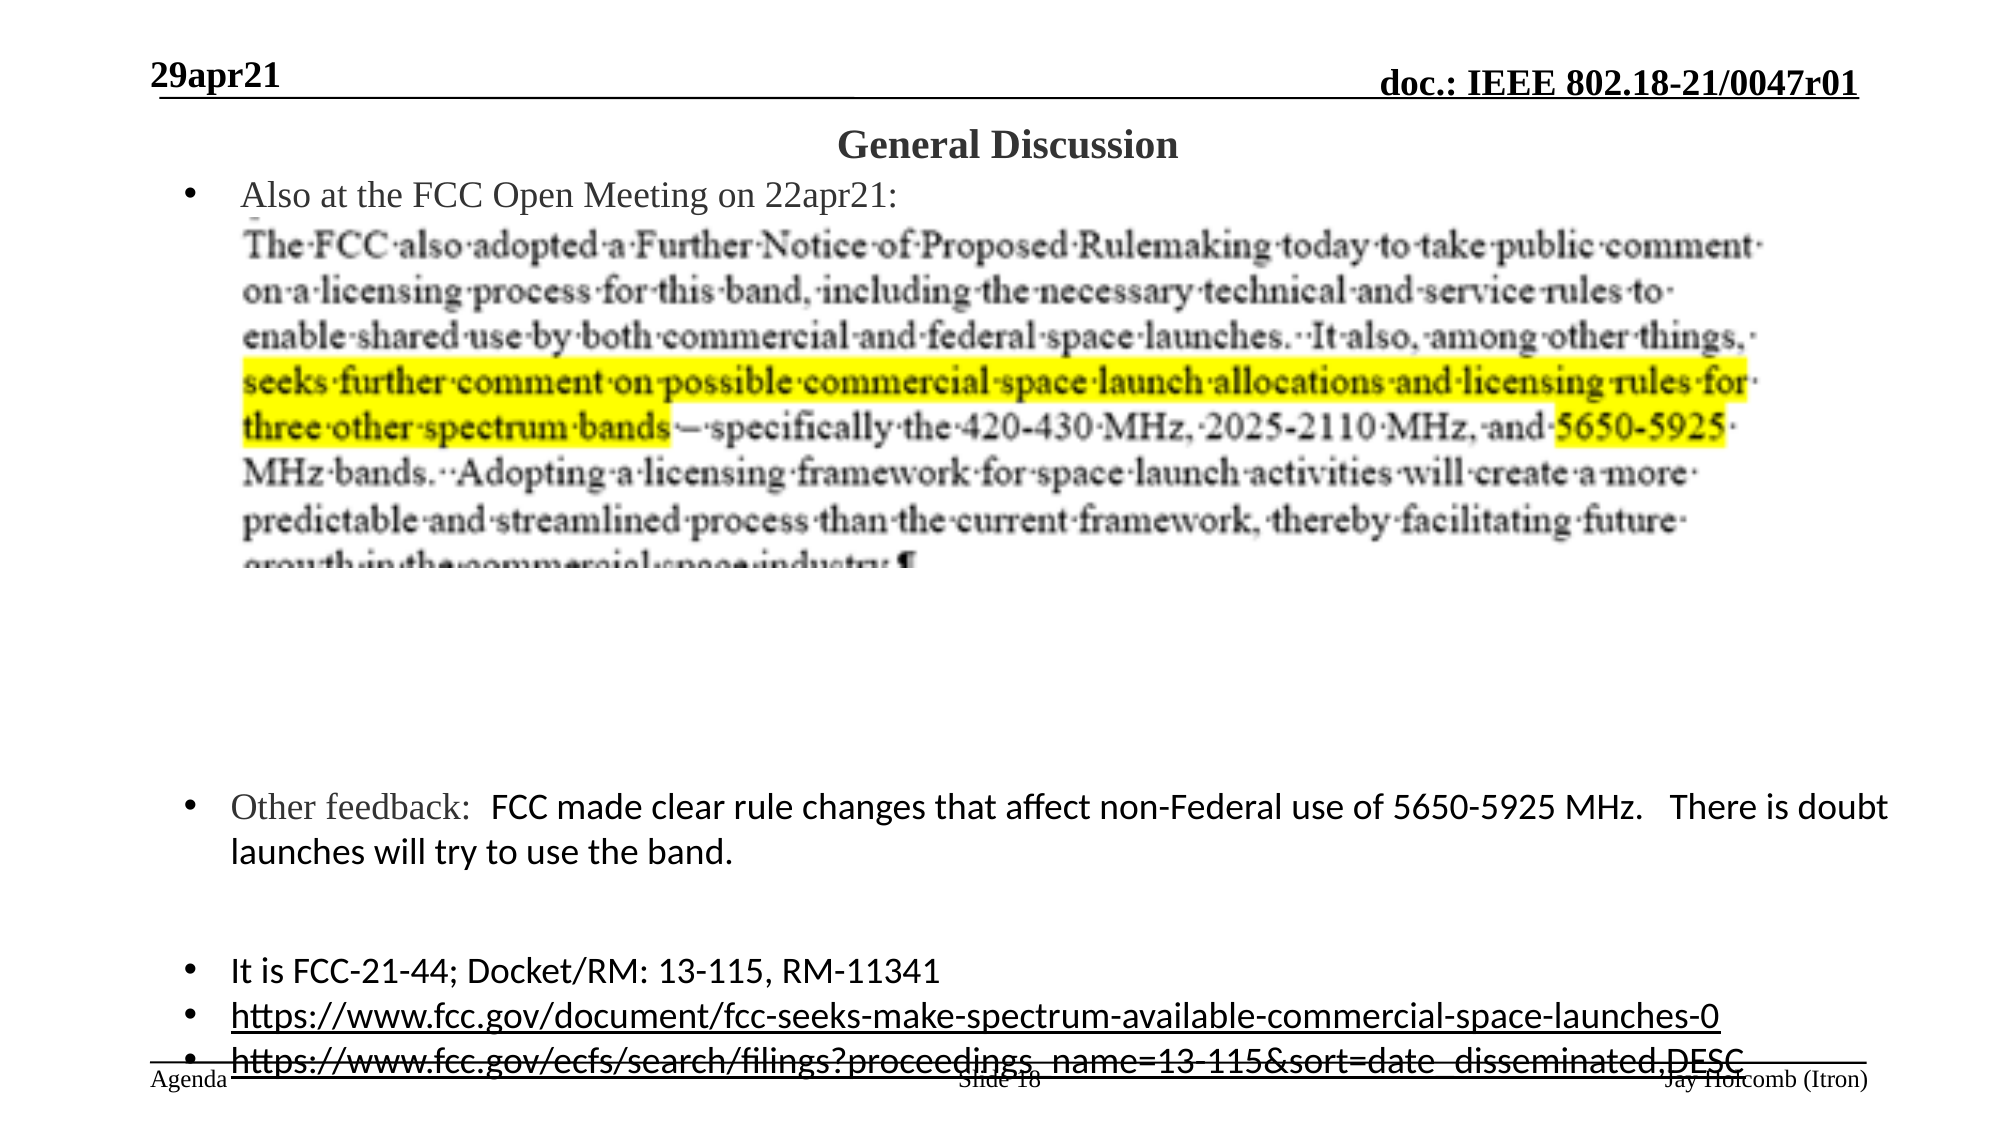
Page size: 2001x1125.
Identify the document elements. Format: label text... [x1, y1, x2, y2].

list Also at the FCC Open Meeting on 22apr21: Other feedback: FCC made clear rule changes that affect non-Federal use of 5650-5925 MHz. There is doubt launches will try to use the band. It is FCC-21-44; Docket/RM: 13-115, RM-11341 https://www.fcc.gov/document/fcc-seeks-make-spectrum-available-commercial-space-launches-0 https://www.fcc.gov/ecfs/search/filings?proceedings_name=13-115&sort=date_disseminated,DESC [149, 162, 1938, 1065]
slide_number Slide 18 [933, 1061, 1067, 1123]
title General Discussion [364, 103, 1652, 180]
picture [176, 217, 1823, 569]
footer Jay Holcomb (Itron) [1171, 1061, 1869, 1093]
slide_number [149, 49, 651, 95]
